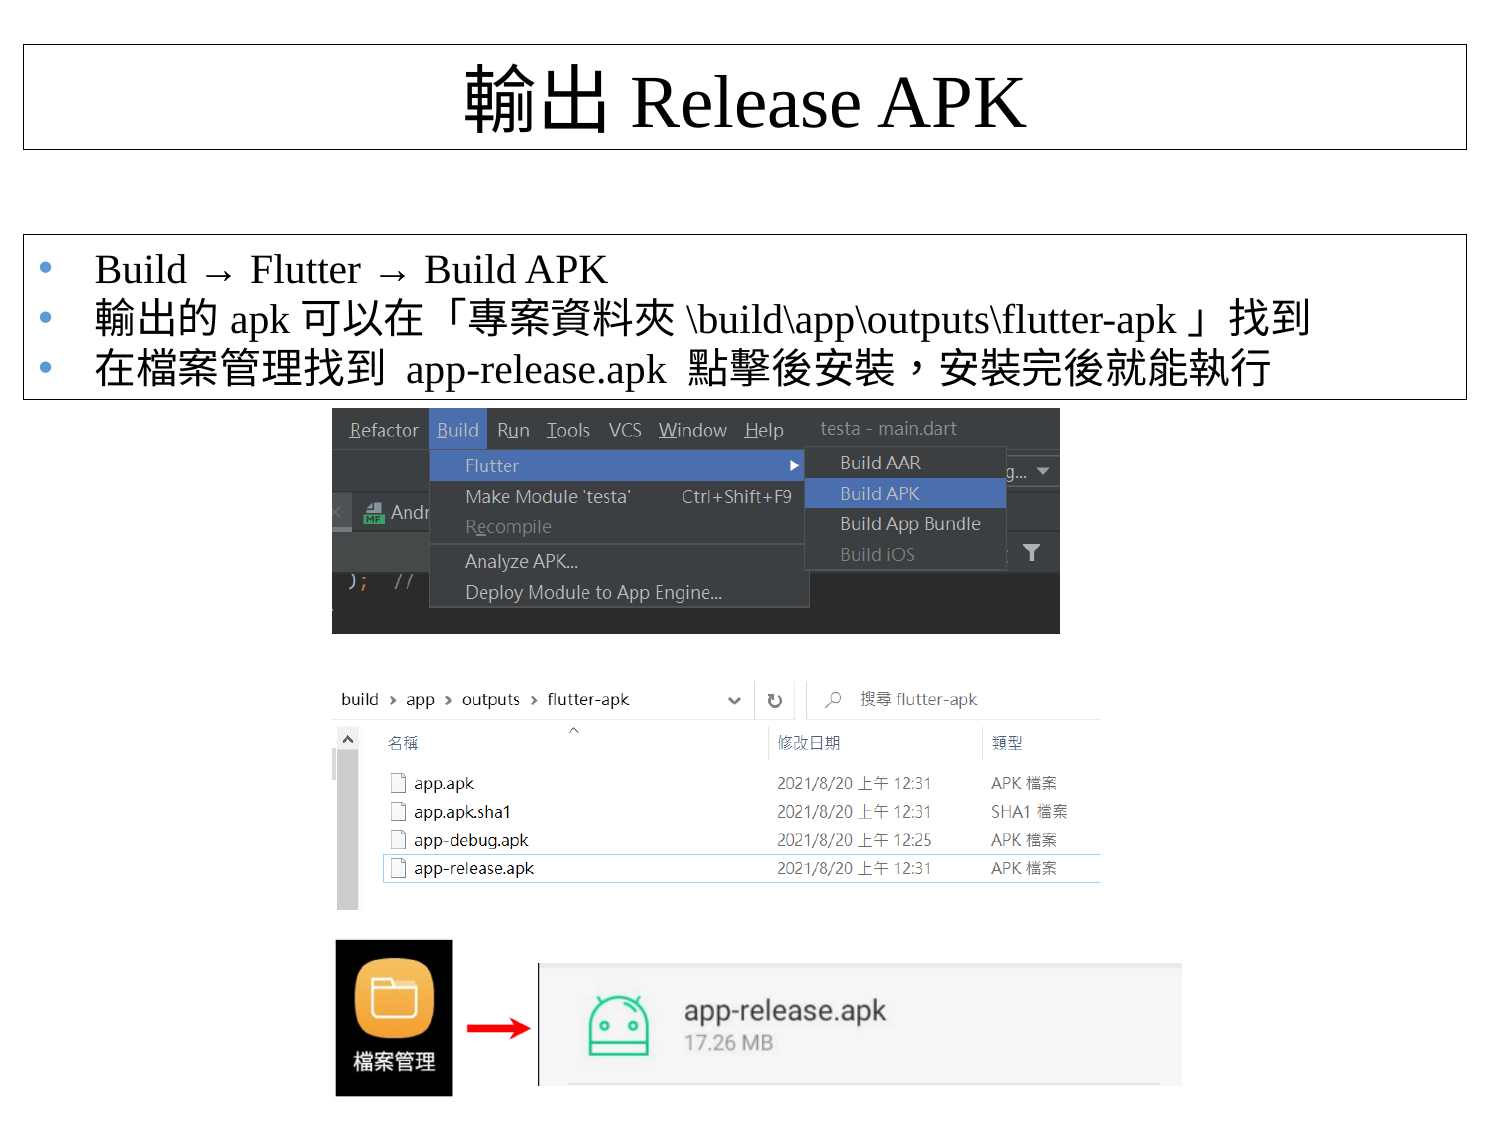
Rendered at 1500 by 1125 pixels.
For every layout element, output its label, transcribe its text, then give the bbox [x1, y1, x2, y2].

text_box 輸出Release APK [23, 44, 1467, 150]
picture [332, 408, 1060, 634]
text_box Build → Flutter → Build APK 輸出的apk可以在「專案資料夾\build\app\outputs\flutter-apk」找到 在檔案管理找到 app-release.apk 點擊後安裝，安裝完後就能執行 [23, 234, 1467, 400]
picture [332, 938, 1182, 1102]
picture [332, 681, 1100, 910]
